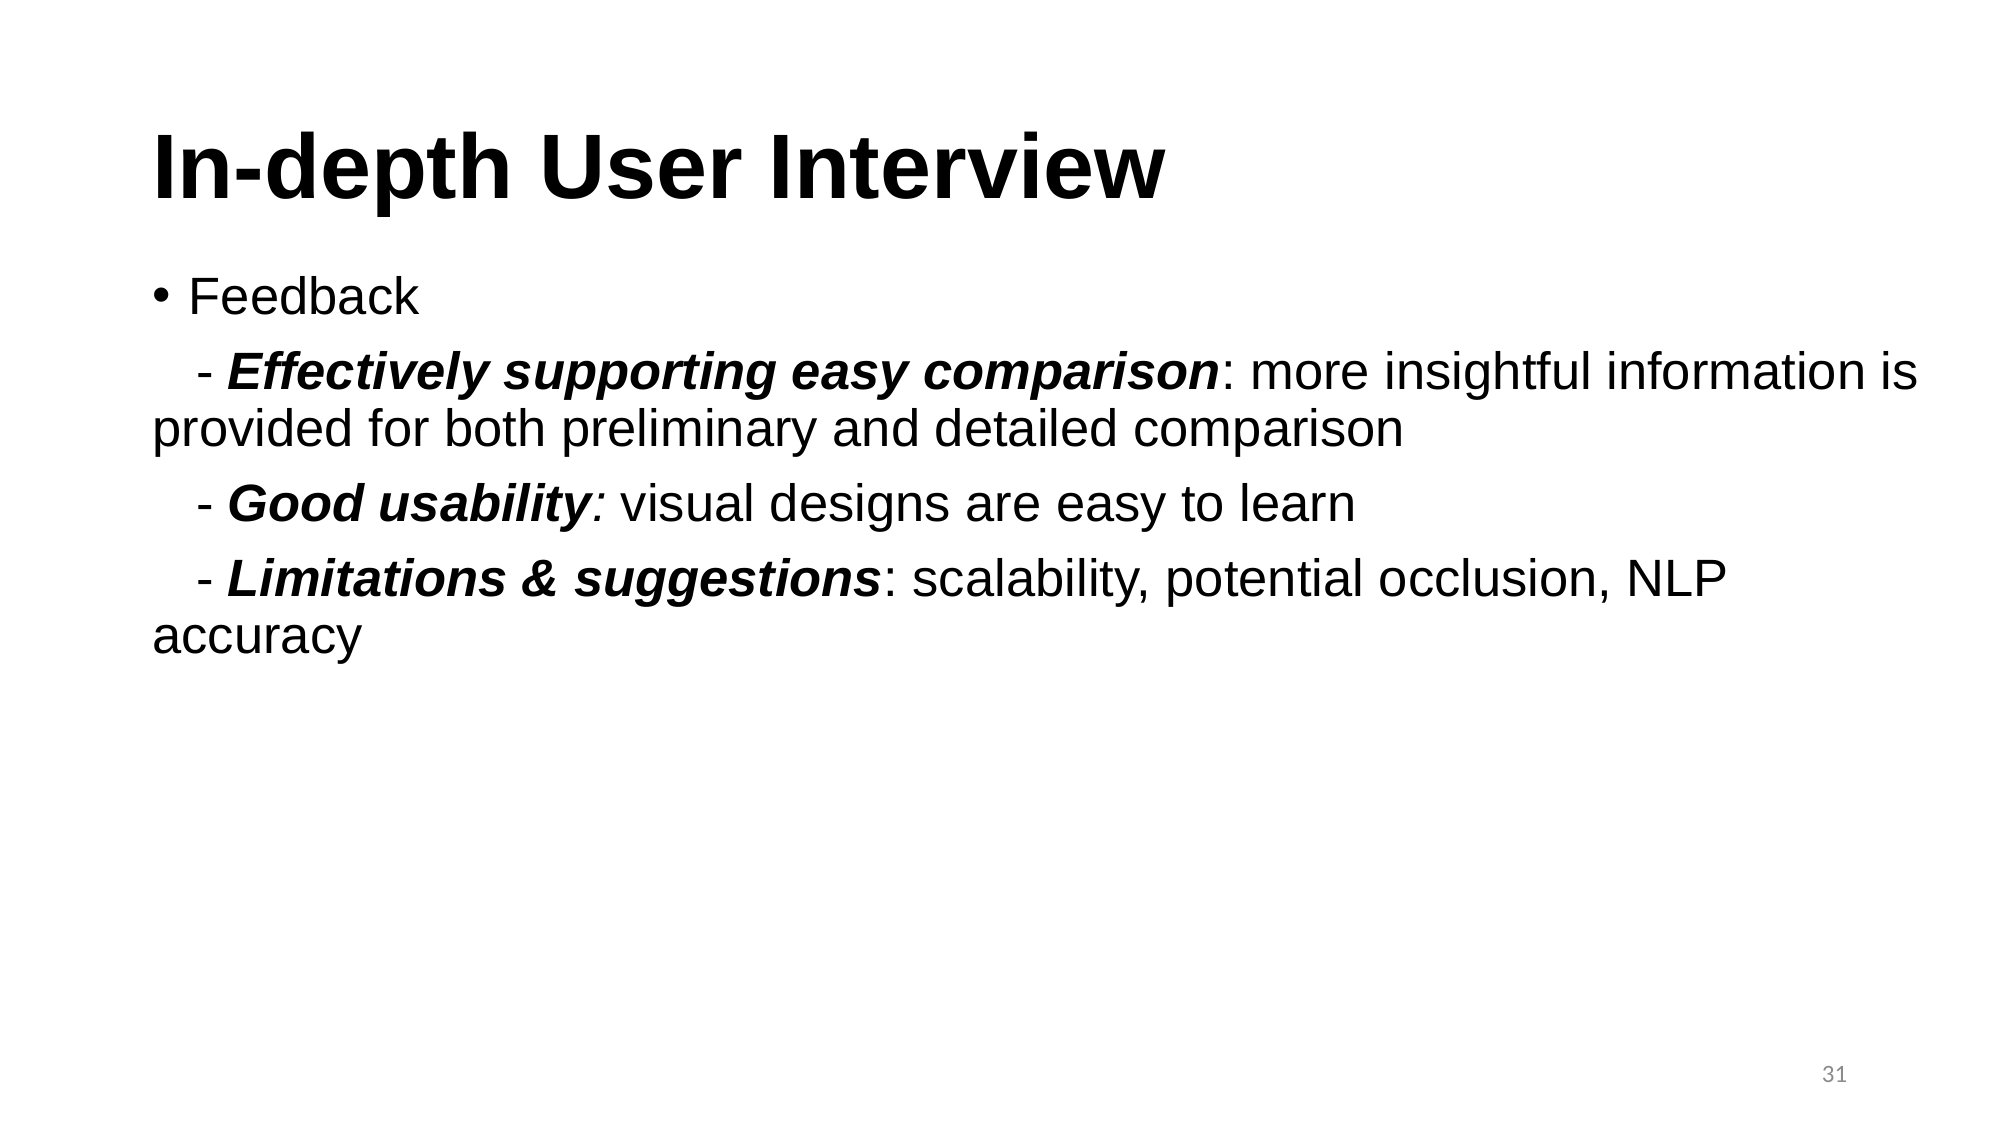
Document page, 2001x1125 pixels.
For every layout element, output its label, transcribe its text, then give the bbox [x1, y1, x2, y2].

title In-depth User Interview [137, 59, 1958, 261]
list Feedback - Effectively supporting easy comparison: more insightful information is provided for both preliminary and detailed comparison - Good usability: visual designs are easy to learn - Limitations & suggestions: scalability, potential occlusion, NLP accuracy [137, 261, 1958, 976]
slide_number 31 [1412, 1042, 1863, 1103]
